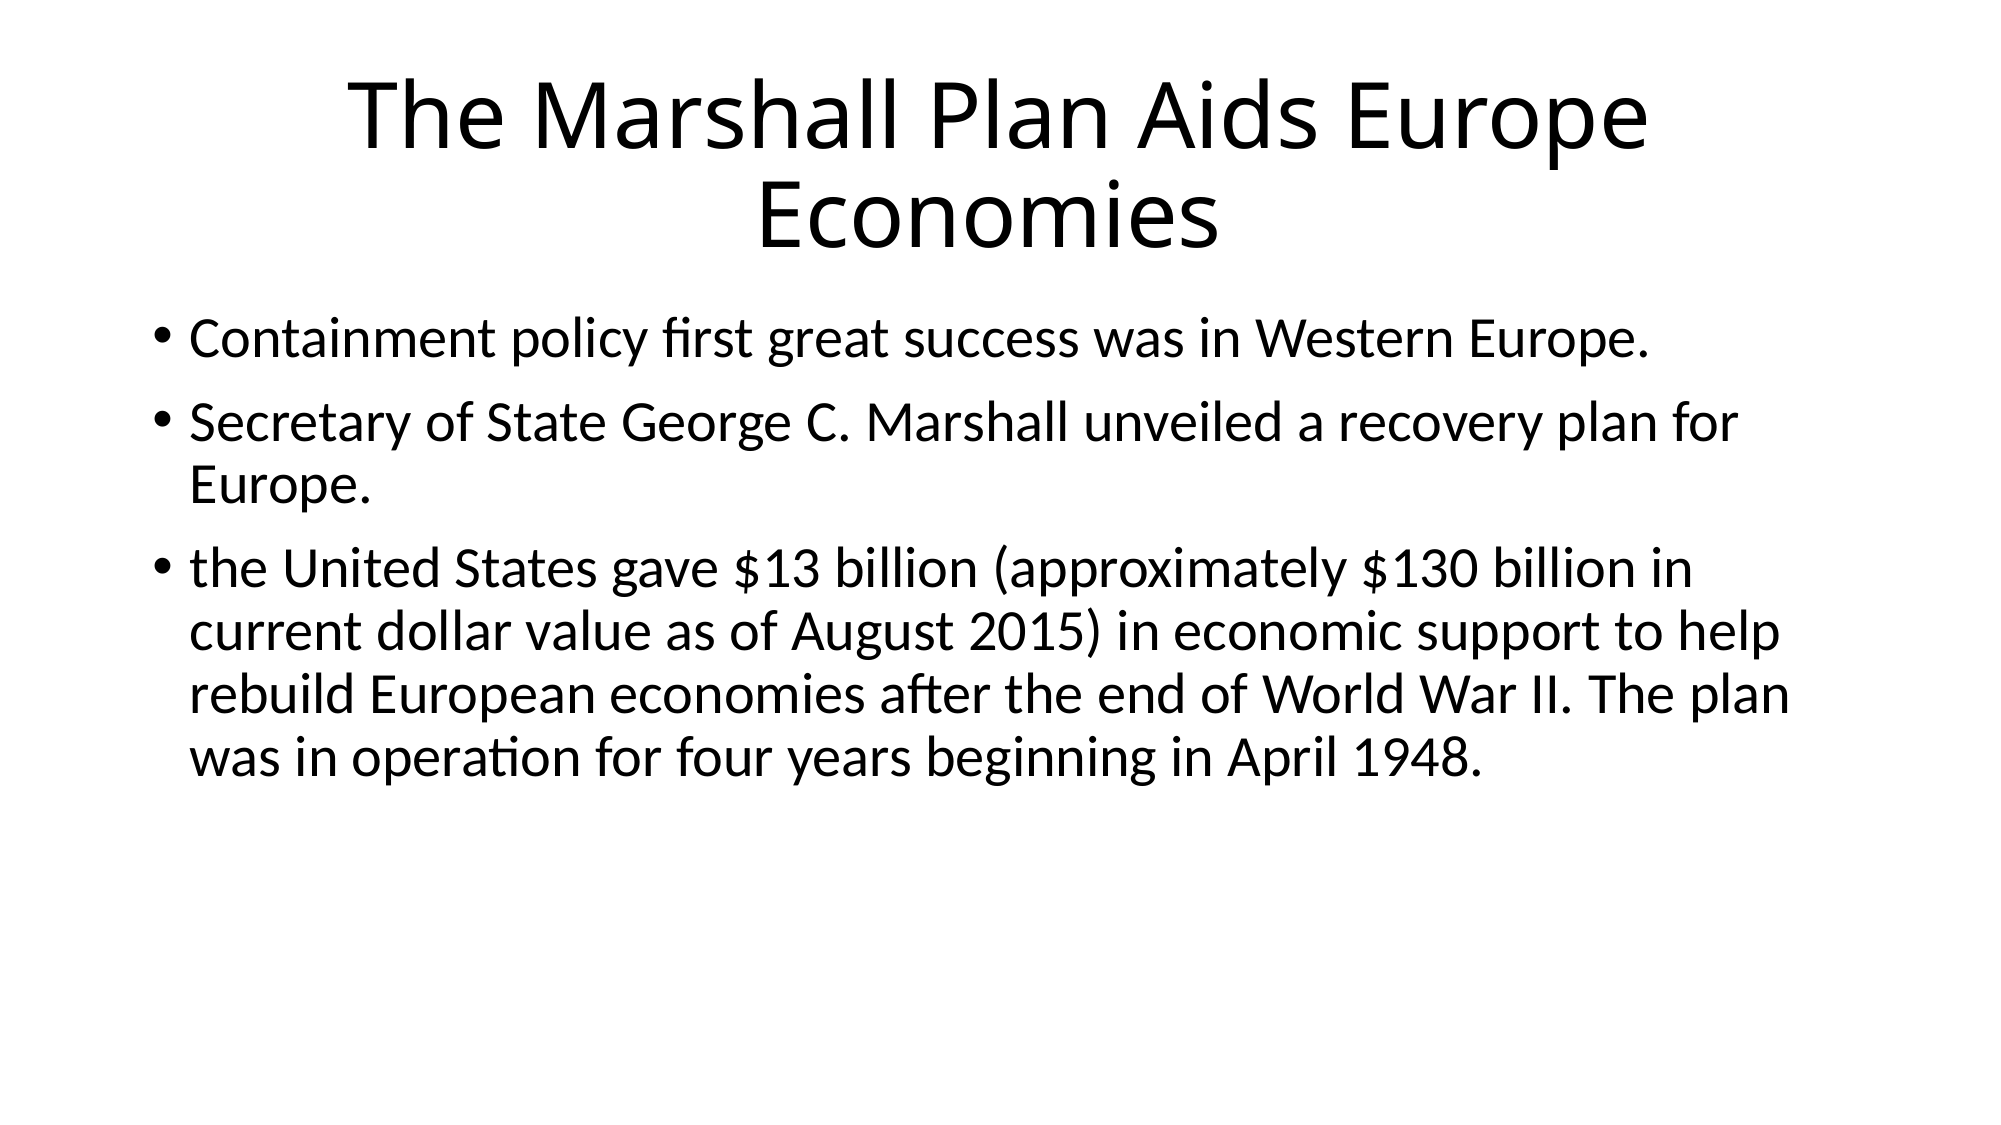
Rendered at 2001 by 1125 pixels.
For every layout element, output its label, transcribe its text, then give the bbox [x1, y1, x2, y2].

list Containment policy first great success was in Western Europe. Secretary of State George C. Marshall unveiled a recovery plan for Europe. the United States gave $13 billion (approximately $130 billion in current dollar value as of August 2015) in economic support to help rebuild European economies after the end of World War II. The plan was in operation for four years beginning in April 1948. [137, 299, 1863, 1014]
title The Marshall Plan Aids Europe Economies [137, 59, 1863, 278]
